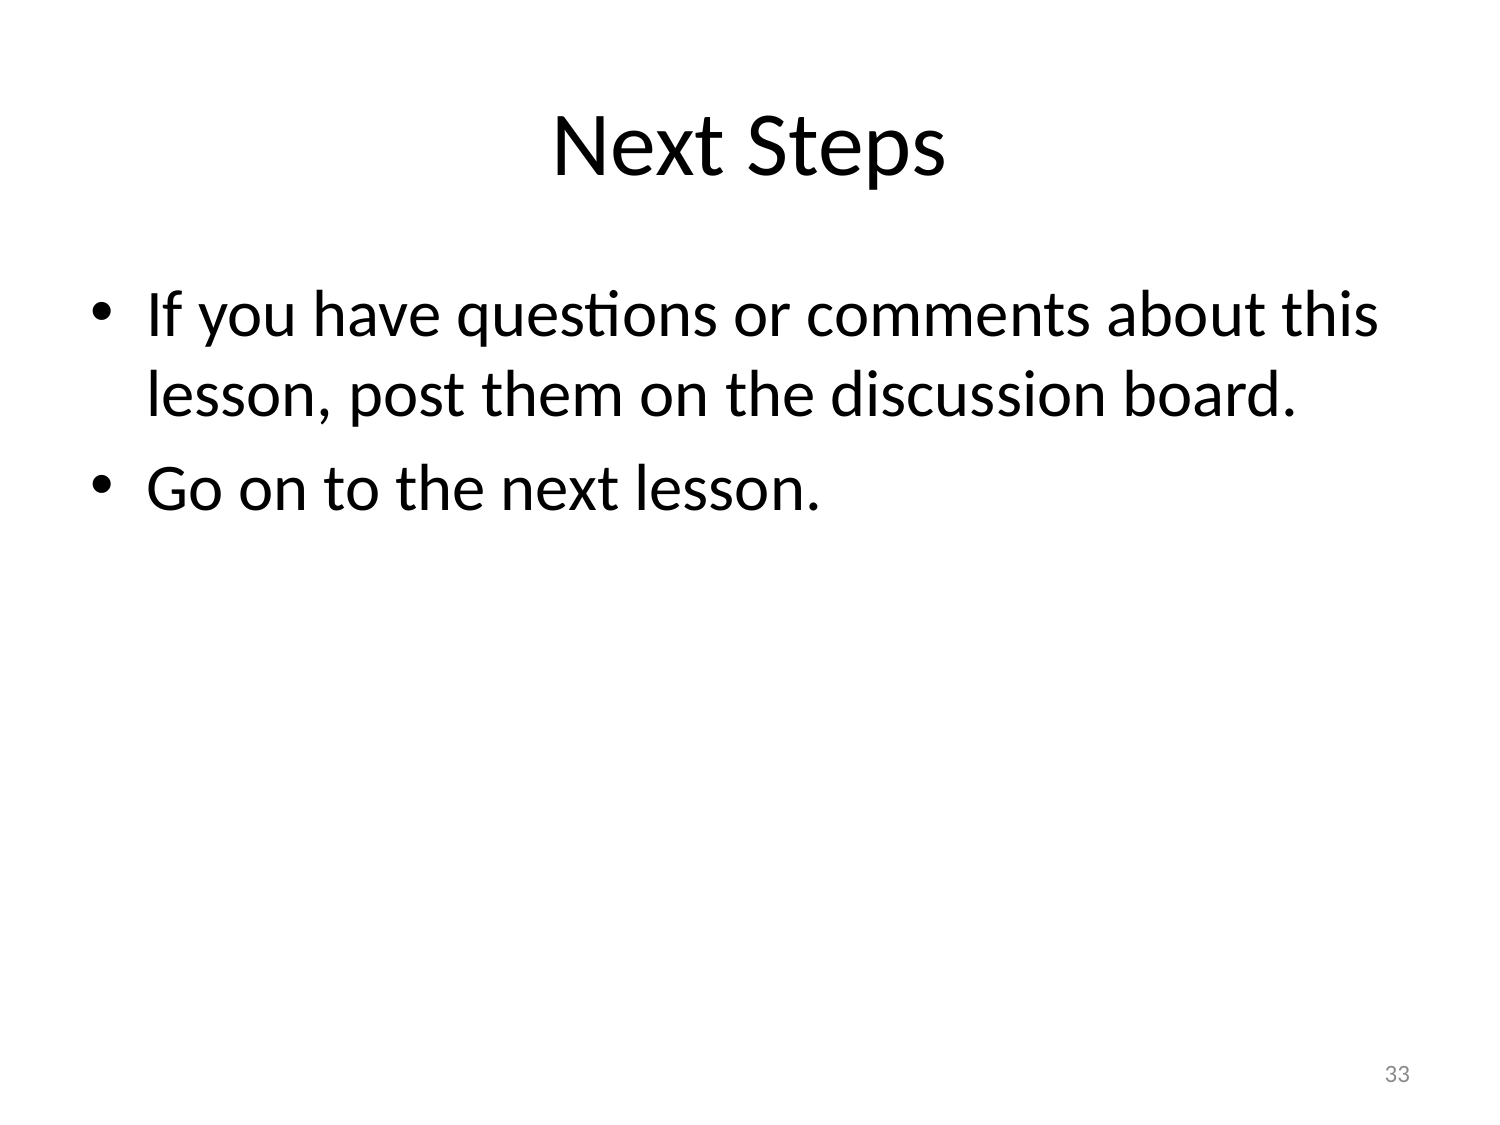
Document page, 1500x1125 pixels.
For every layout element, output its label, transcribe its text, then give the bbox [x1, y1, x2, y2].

title Next Steps [75, 45, 1425, 233]
slide_number 33 [1074, 1042, 1425, 1103]
list If you have questions or comments about this lesson, post them on the discussion board. Go on to the next lesson. [75, 262, 1425, 1005]
